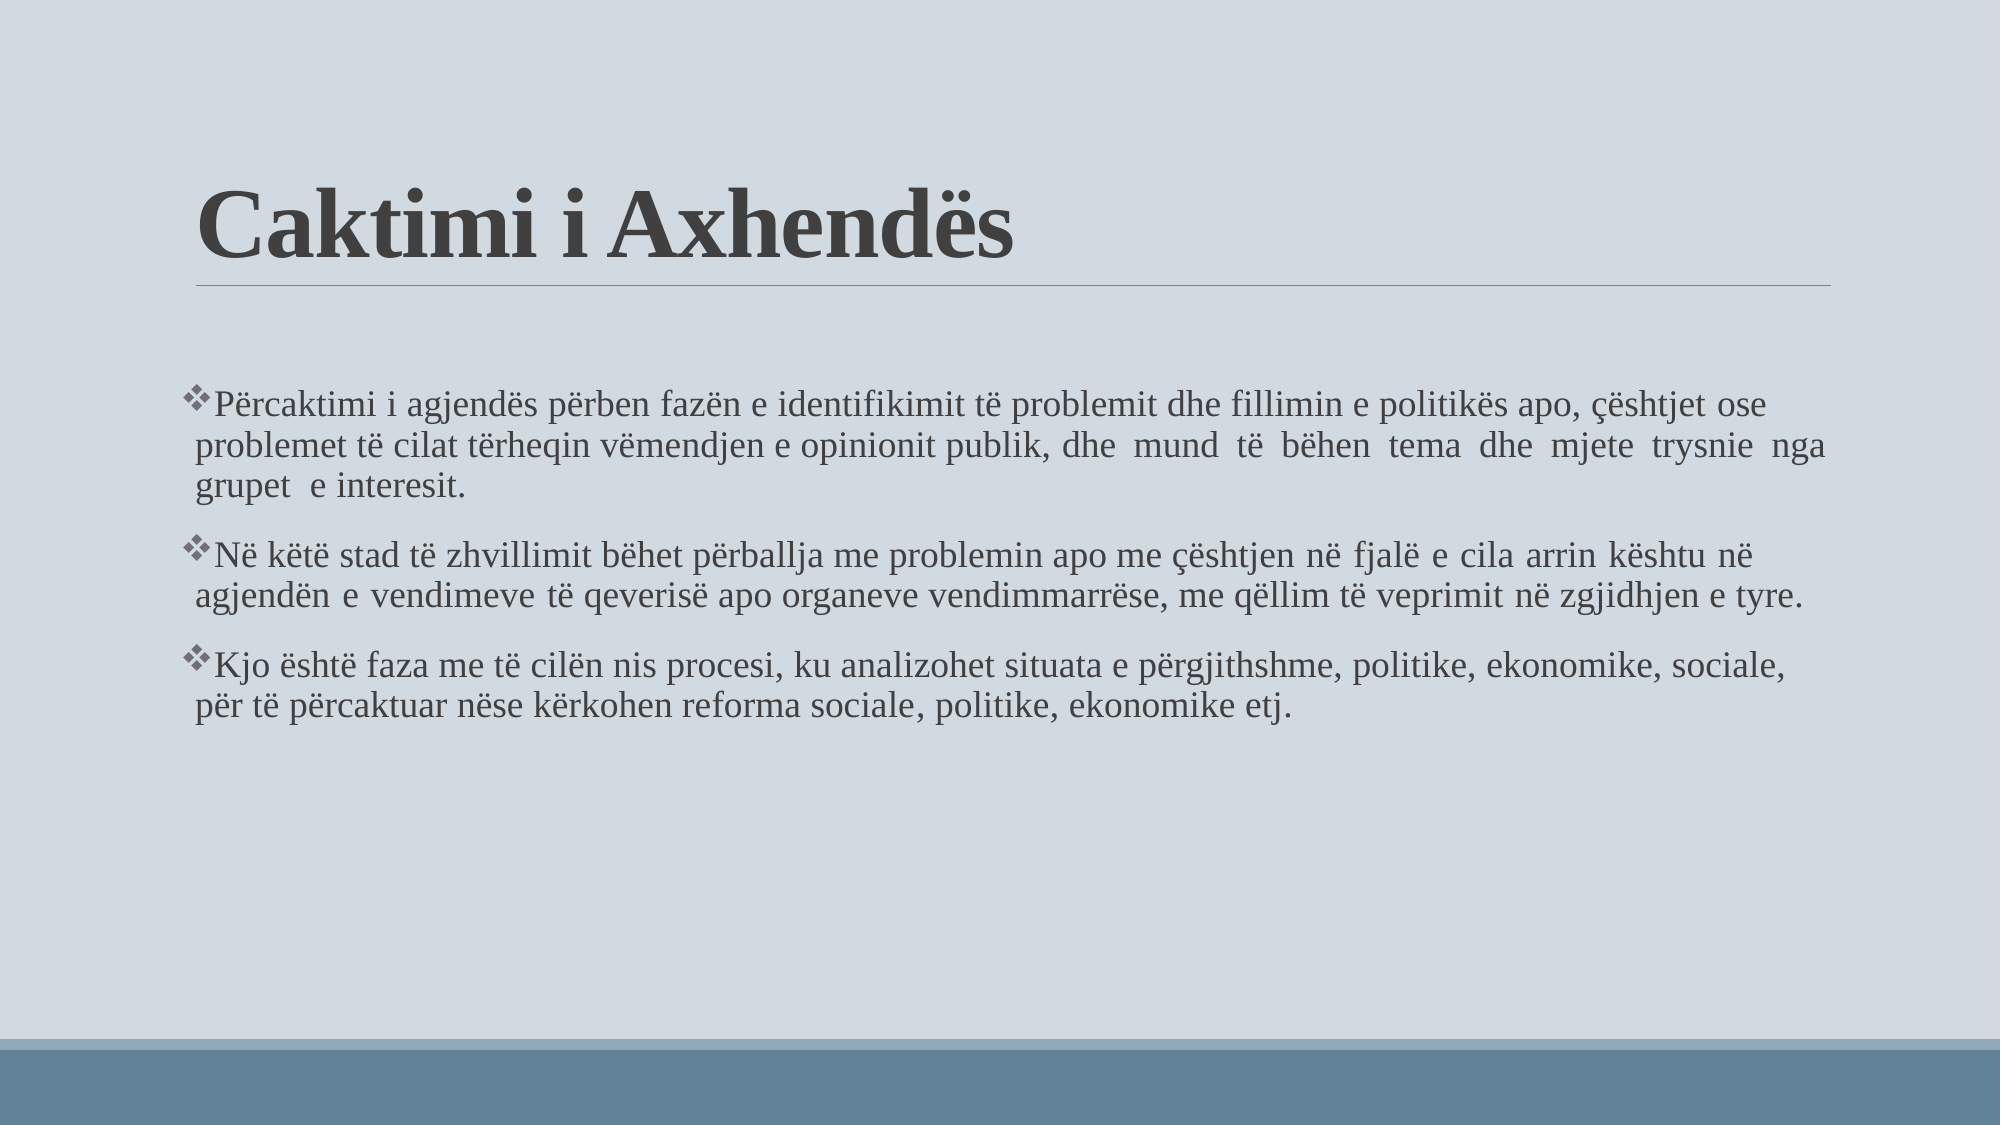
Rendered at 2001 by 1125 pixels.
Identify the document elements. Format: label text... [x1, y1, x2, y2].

list Përcaktimi i agjendës përben fazën e identifikimit të problemit dhe fillimin e politikës apo, çështjet ose problemet të cilat tërheqin vëmendjen e opinionit publik, dhe mund të bëhen tema dhe mjete trysnie nga grupet e interesit. Në këtë stad të zhvillimit bëhet përballja me problemin apo me çështjen në fjalë e cila arrin kështu në agjendën e vendimeve të qeverisë apo organeve vendimmarrëse, me qëllim të veprimit në zgjidhjen e tyre. Kjo është faza me të cilën nis procesi, ku analizohet situata e përgjithshme, politike, ekonomike, sociale, për të përcaktuar nëse kërkohen reforma sociale, politike, ekonomike etj. [180, 302, 1830, 963]
title Caktimi i Axhendës [180, 47, 1830, 285]
